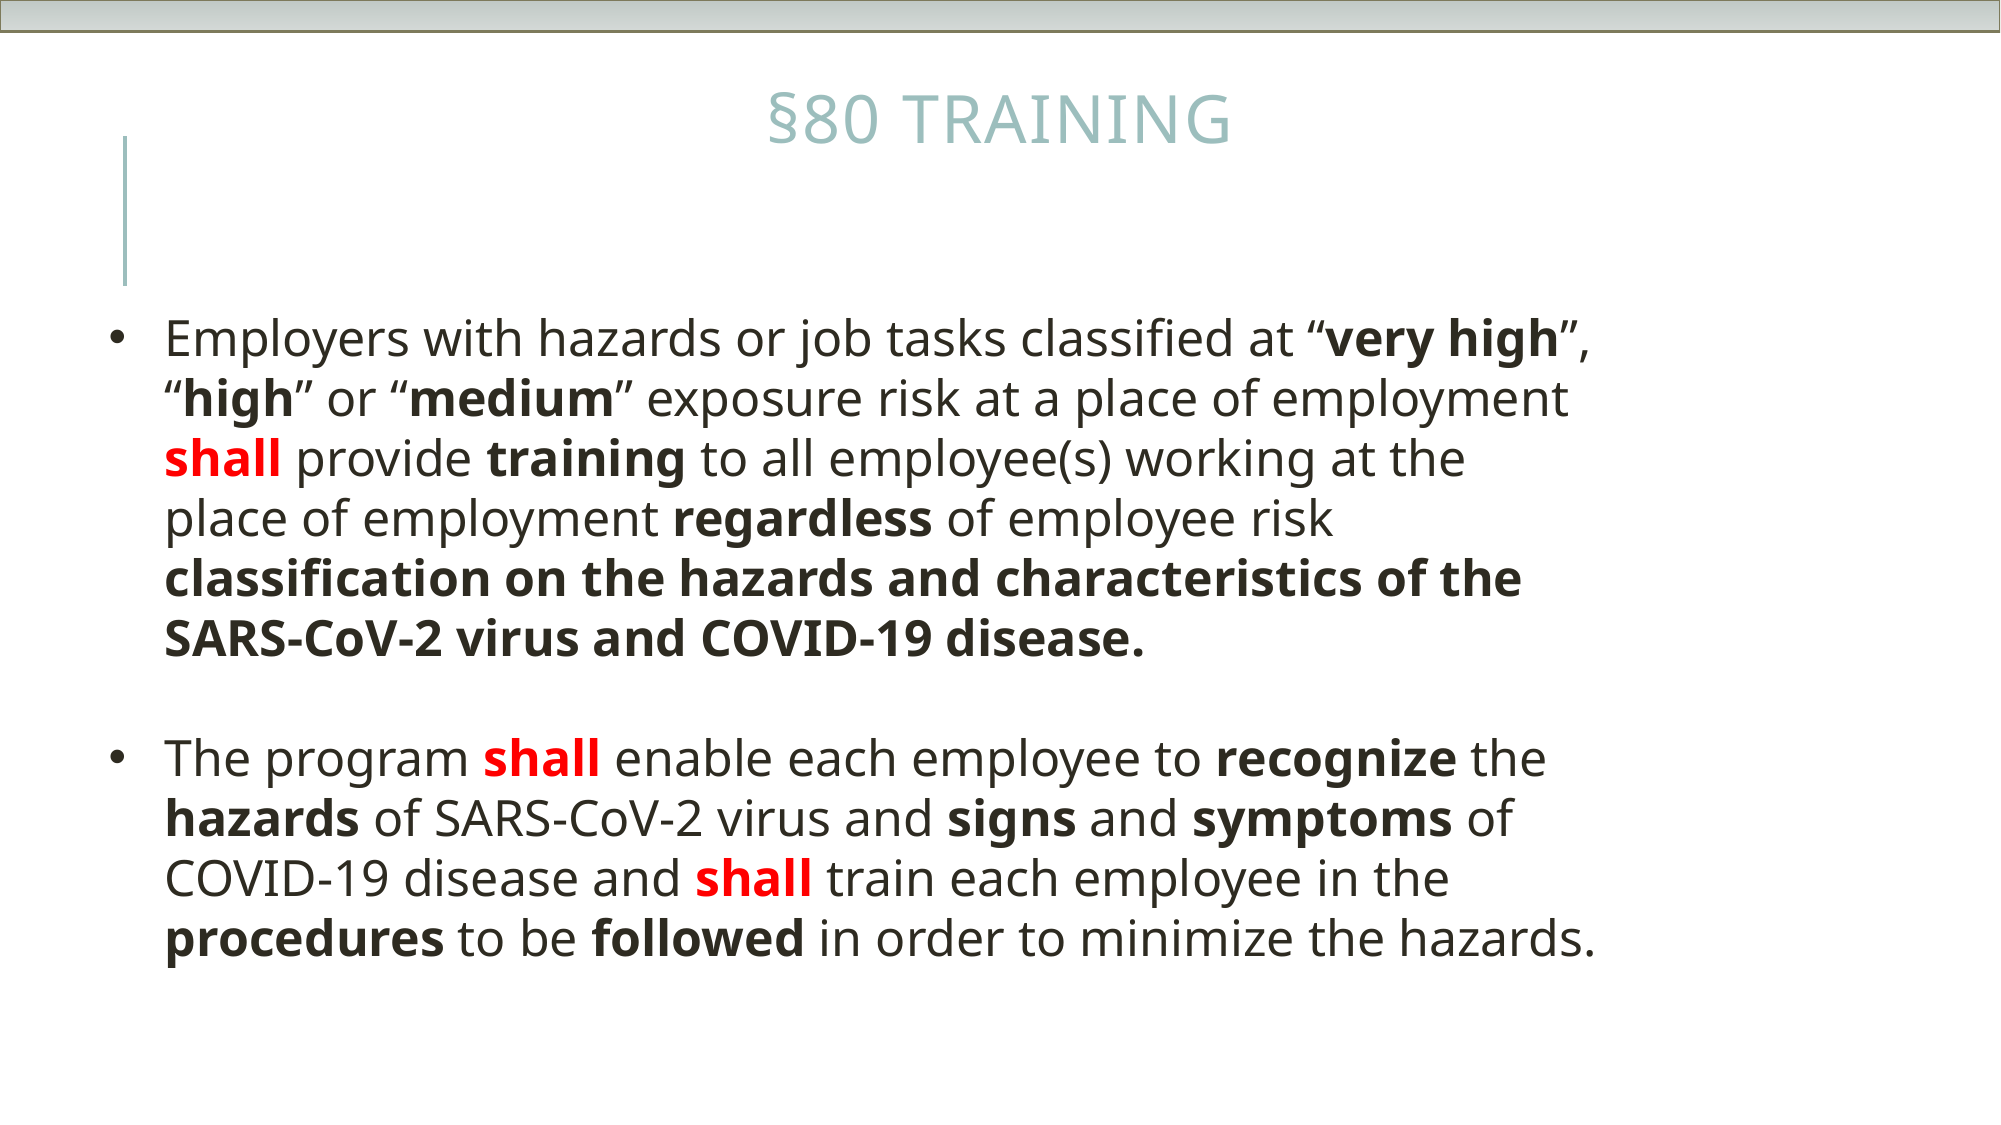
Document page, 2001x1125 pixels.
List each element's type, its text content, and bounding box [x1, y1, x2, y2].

title §80 Training [205, 76, 1795, 190]
text_box Employers with hazards or job tasks classified at “very high”, “high” or “medium” exposure risk at a place of employment shall provide training to all employee(s) working at the place of employment regardless of employee risk classification on the hazards and characteristics of the SARS-CoV-2 virus and COVID-19 disease. The program shall enable each employee to recognize the hazards of SARS-CoV-2 virus and signs and symptoms of COVID-19 disease and shall train each employee in the procedures to be followed in order to minimize the hazards. [88, 266, 1619, 1053]
